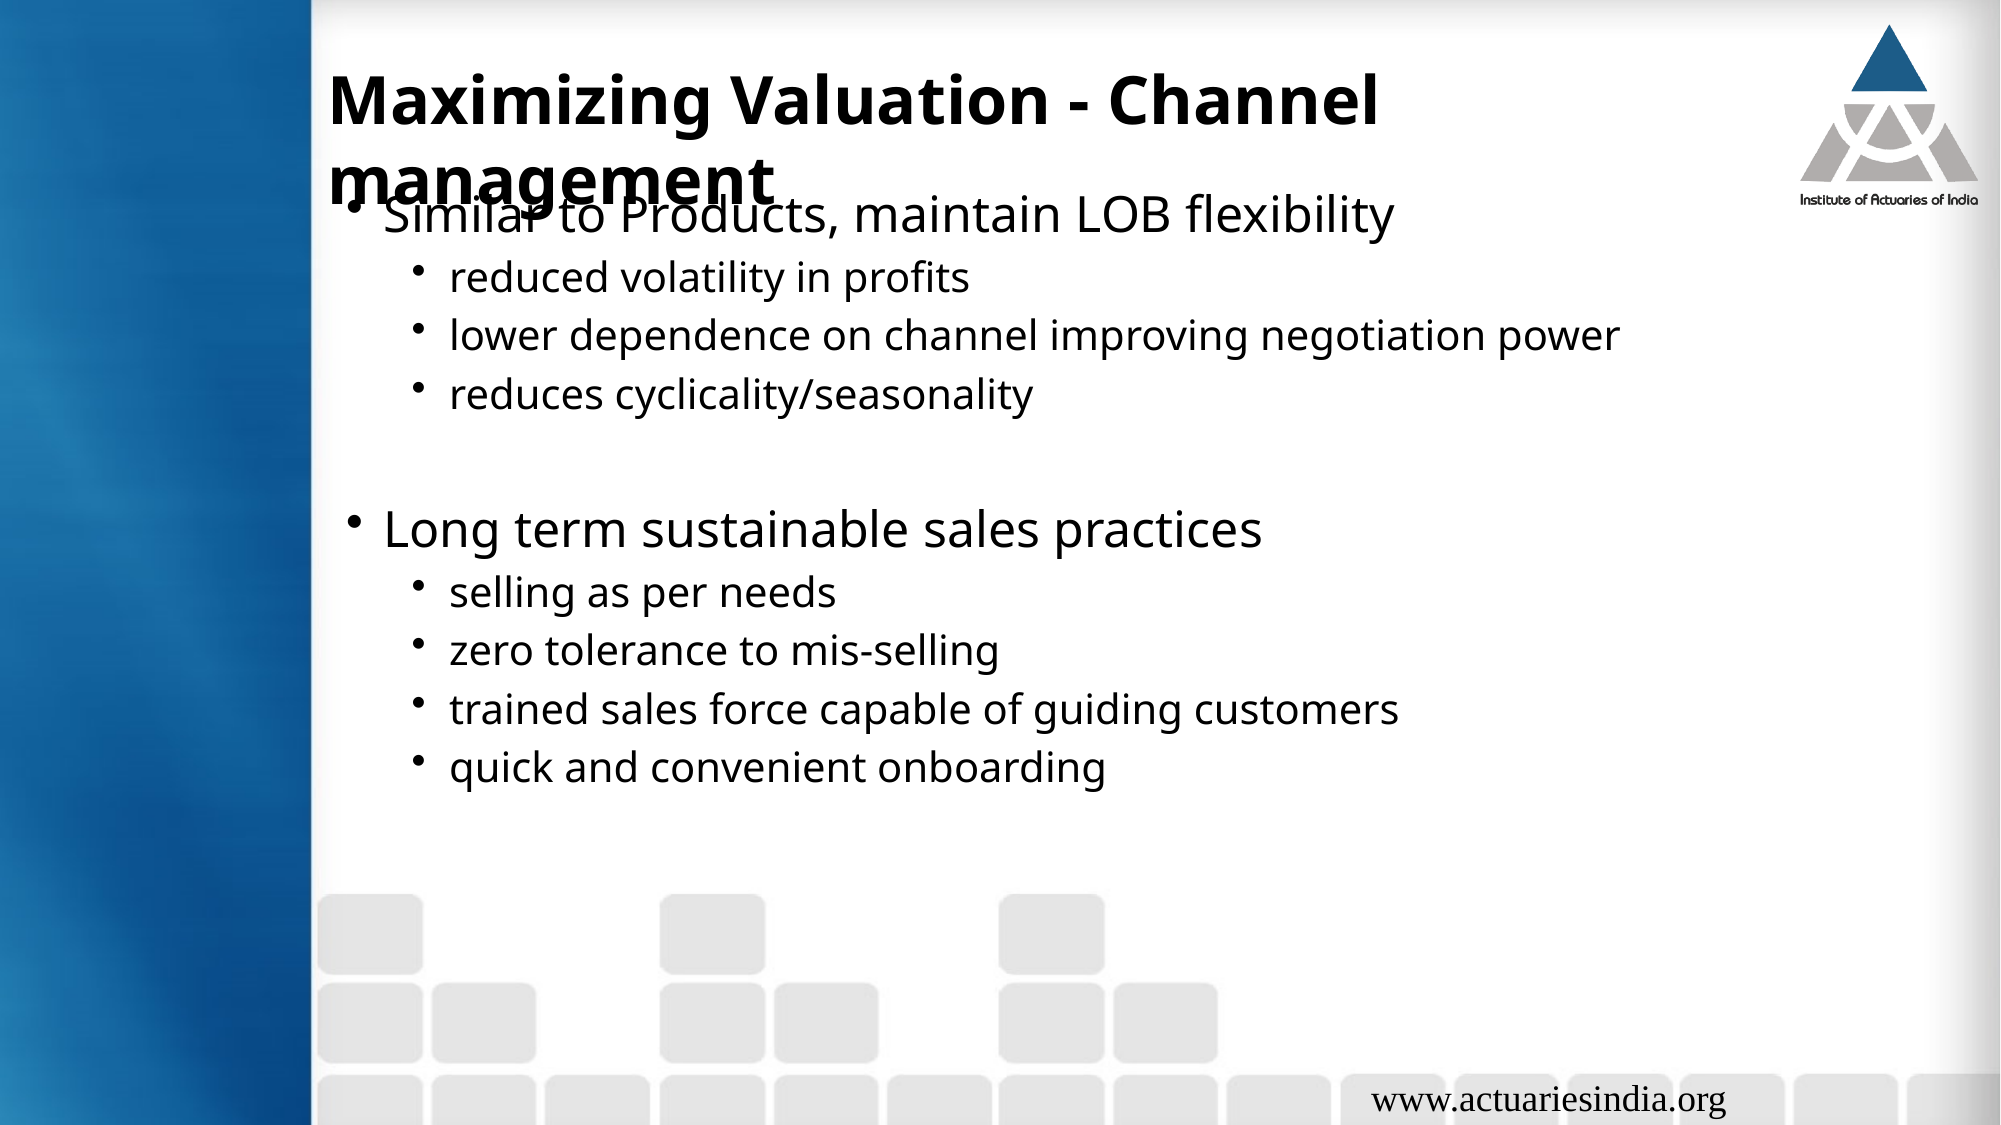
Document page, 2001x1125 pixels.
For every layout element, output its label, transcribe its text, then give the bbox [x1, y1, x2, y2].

text_box Maximizing Valuation - Channel management [312, 50, 1775, 163]
text_box www.actuariesindia.org [1356, 1066, 1832, 1125]
text_box Similar to Products, maintain LOB flexibility reduced volatility in profits lower dependence on channel improving negotiation power reduces cyclicality/seasonality Long term sustainable sales practices selling as per needs zero tolerance to mis-selling trained sales force capable of guiding customers quick and convenient onboarding [312, 174, 1754, 963]
picture [0, 0, 2001, 1125]
